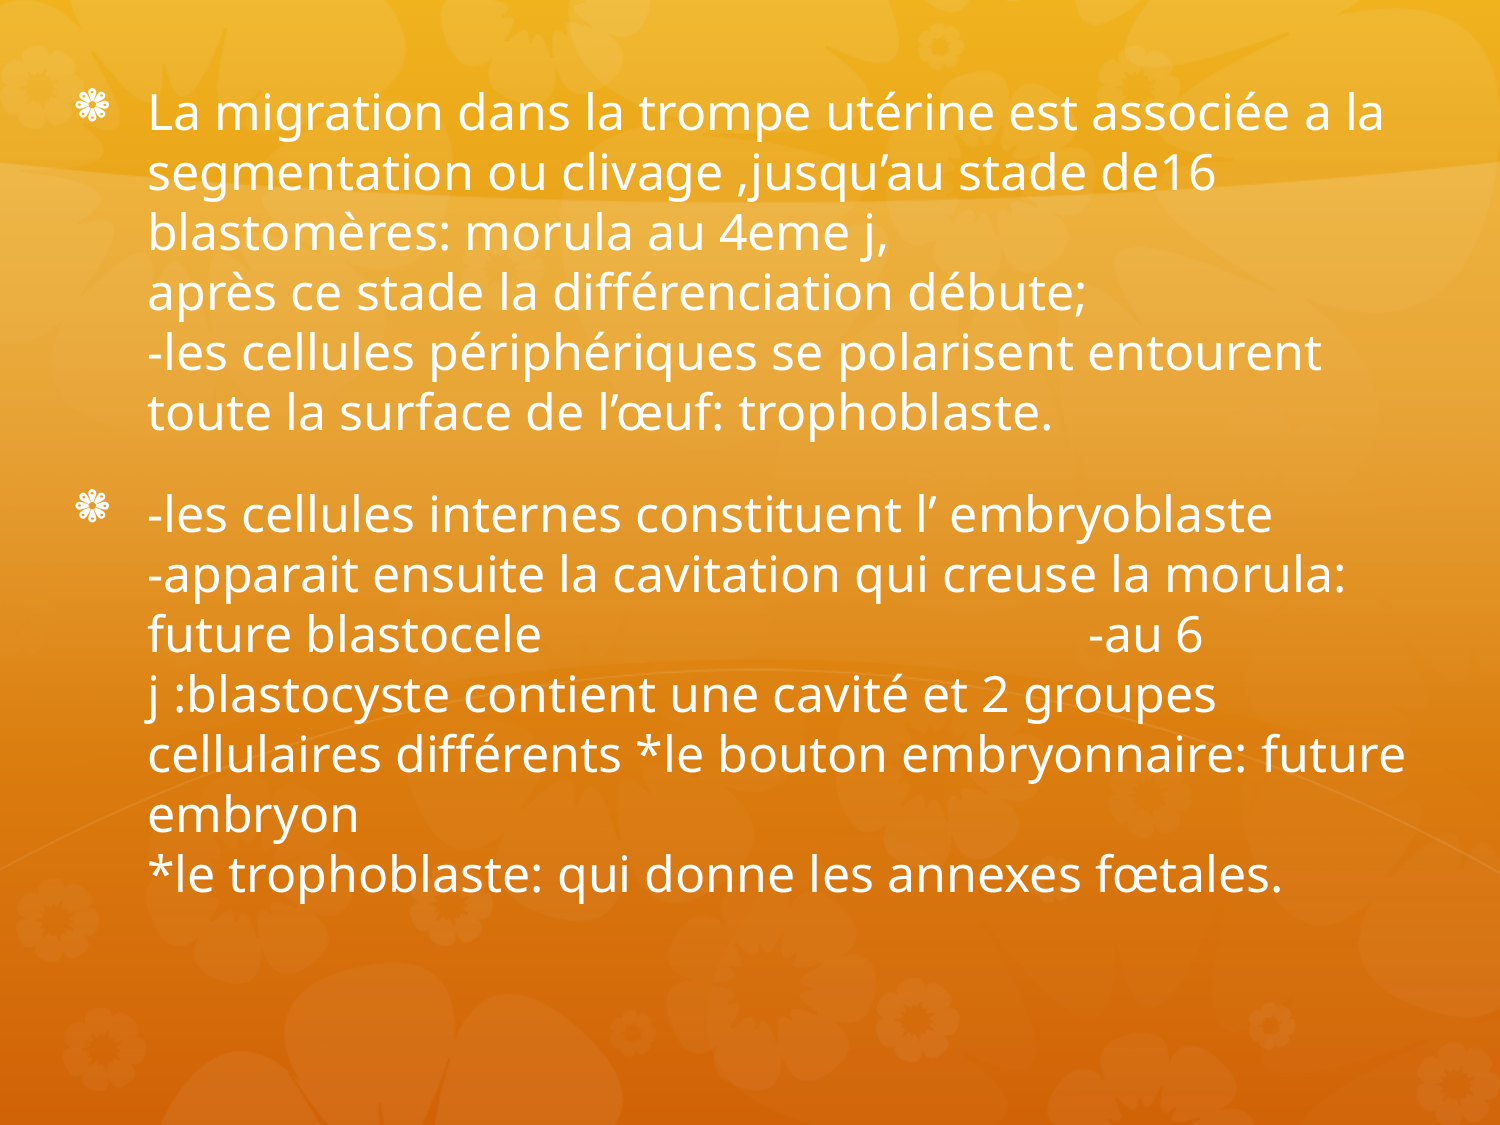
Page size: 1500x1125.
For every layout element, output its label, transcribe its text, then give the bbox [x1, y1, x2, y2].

picture [0, 0, 1500, 1125]
list La migration dans la trompe utérine est associée a la segmentation ou clivage ,jusqu’au stade de16 blastomères: morula au 4eme j, après ce stade la différenciation débute; -les cellules périphériques se polarisent entourent toute la surface de l’œuf: trophoblaste. -les cellules internes constituent l’ embryoblaste -apparait ensuite la cavitation qui creuse la morula: future blastocele -au 6 j :blastocyste contient une cavité et 2 groupes cellulaires différents *le bouton embryonnaire: future embryon *le trophoblaste: qui donne les annexes fœtales. [57, 72, 1450, 1051]
